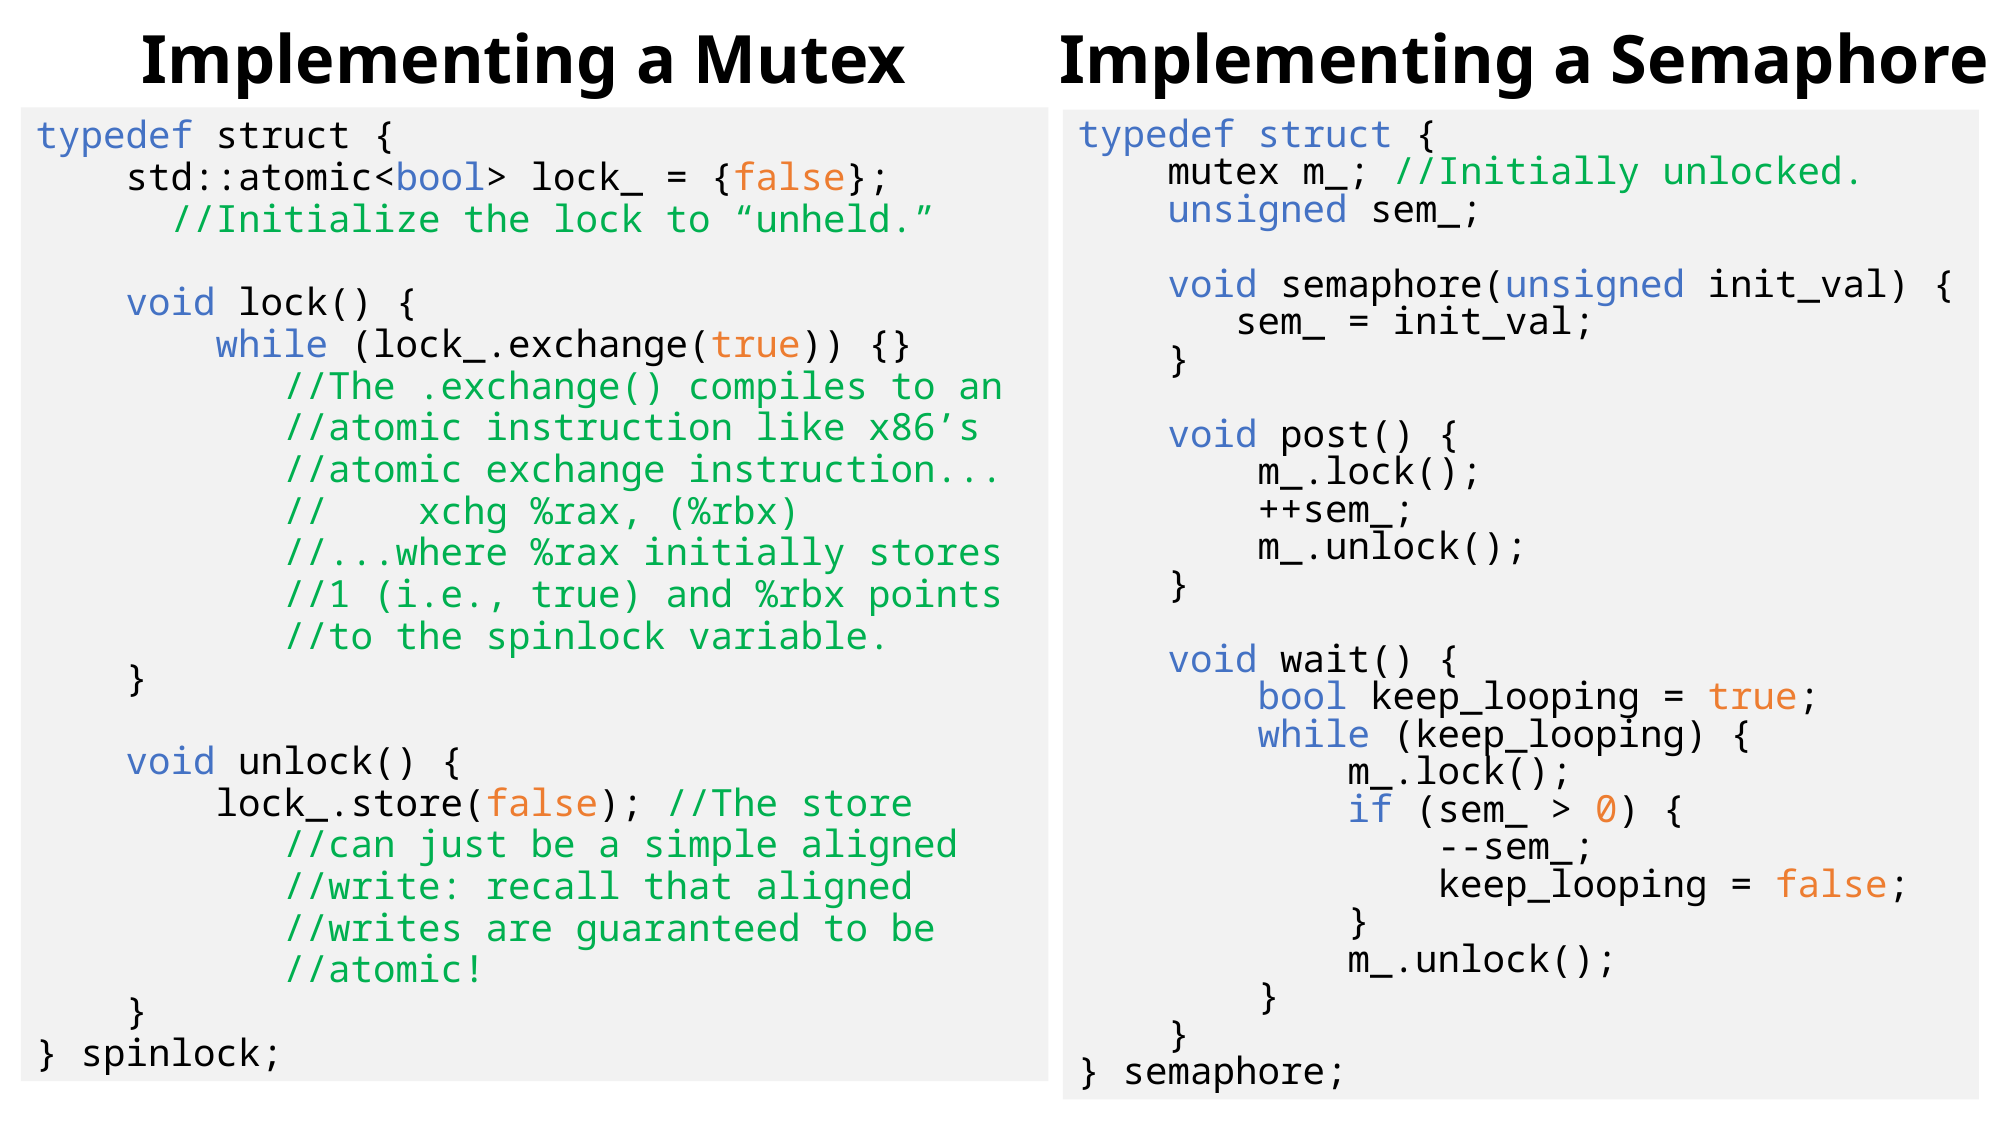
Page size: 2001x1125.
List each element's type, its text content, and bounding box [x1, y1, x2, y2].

text_box typedef struct { mutex m_; //Initially unlocked. unsigned sem_; void semaphore(unsigned init_val) { sem_ = init_val; } void post() { m_.lock(); ++sem_; m_.unlock(); } void wait() { bool keep_looping = true; while (keep_looping) { m_.lock(); if (sem_ > 0) { --sem_; keep_looping = false; } m_.unlock(); } } } semaphore; [1062, 109, 1979, 1100]
text_box typedef struct { std::atomic<bool> lock_ = {false}; //Initialize the lock to “unheld.” void lock() { while (lock_.exchange(true)) {} //The .exchange() compiles to an //atomic instruction like x86’s //atomic exchange instruction... // xchg %rax, (%rbx) //...where %rax initially stores //1 (i.e., true) and %rbx points //to the spinlock variable. } void unlock() { lock_.store(false); //The store //can just be a simple aligned //write: recall that aligned //writes are guaranteed to be //atomic! } } spinlock; [20, 107, 1049, 1082]
title Implementing a Mutex [0, 0, 999, 124]
text_box Implementing a Semaphore [999, 0, 2000, 124]
